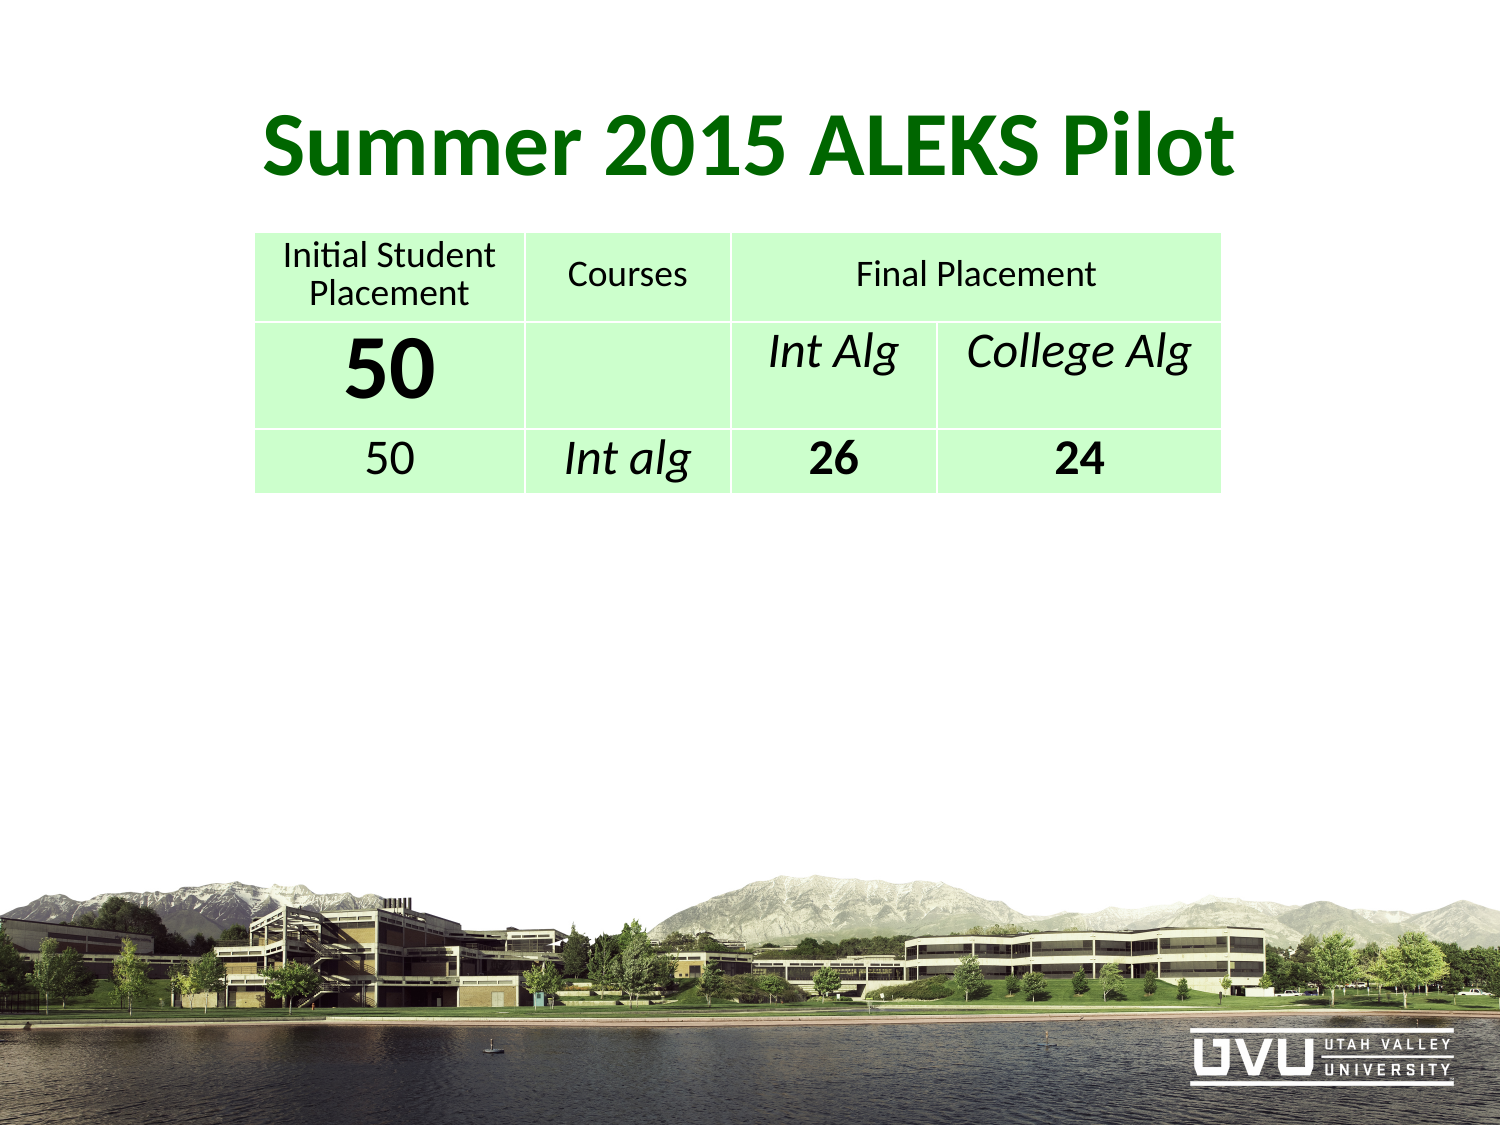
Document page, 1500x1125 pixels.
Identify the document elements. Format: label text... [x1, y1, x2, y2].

title Summer 2015 ALEKS Pilot [75, 45, 1425, 233]
picture [0, 0, 1500, 1125]
table_cell 26 [732, 430, 936, 493]
table_header Courses [526, 233, 730, 321]
table_cell Int alg [526, 430, 730, 493]
table_cell 50 [255, 430, 524, 493]
table_cell College Alg [938, 323, 1221, 428]
table_cell Int Alg [732, 323, 936, 428]
table_header Final Placement [732, 233, 1221, 321]
table_cell [526, 323, 730, 428]
table_header Initial Student Placement [255, 233, 524, 321]
table_cell 24 [938, 430, 1221, 493]
table_cell 50 [255, 323, 524, 428]
